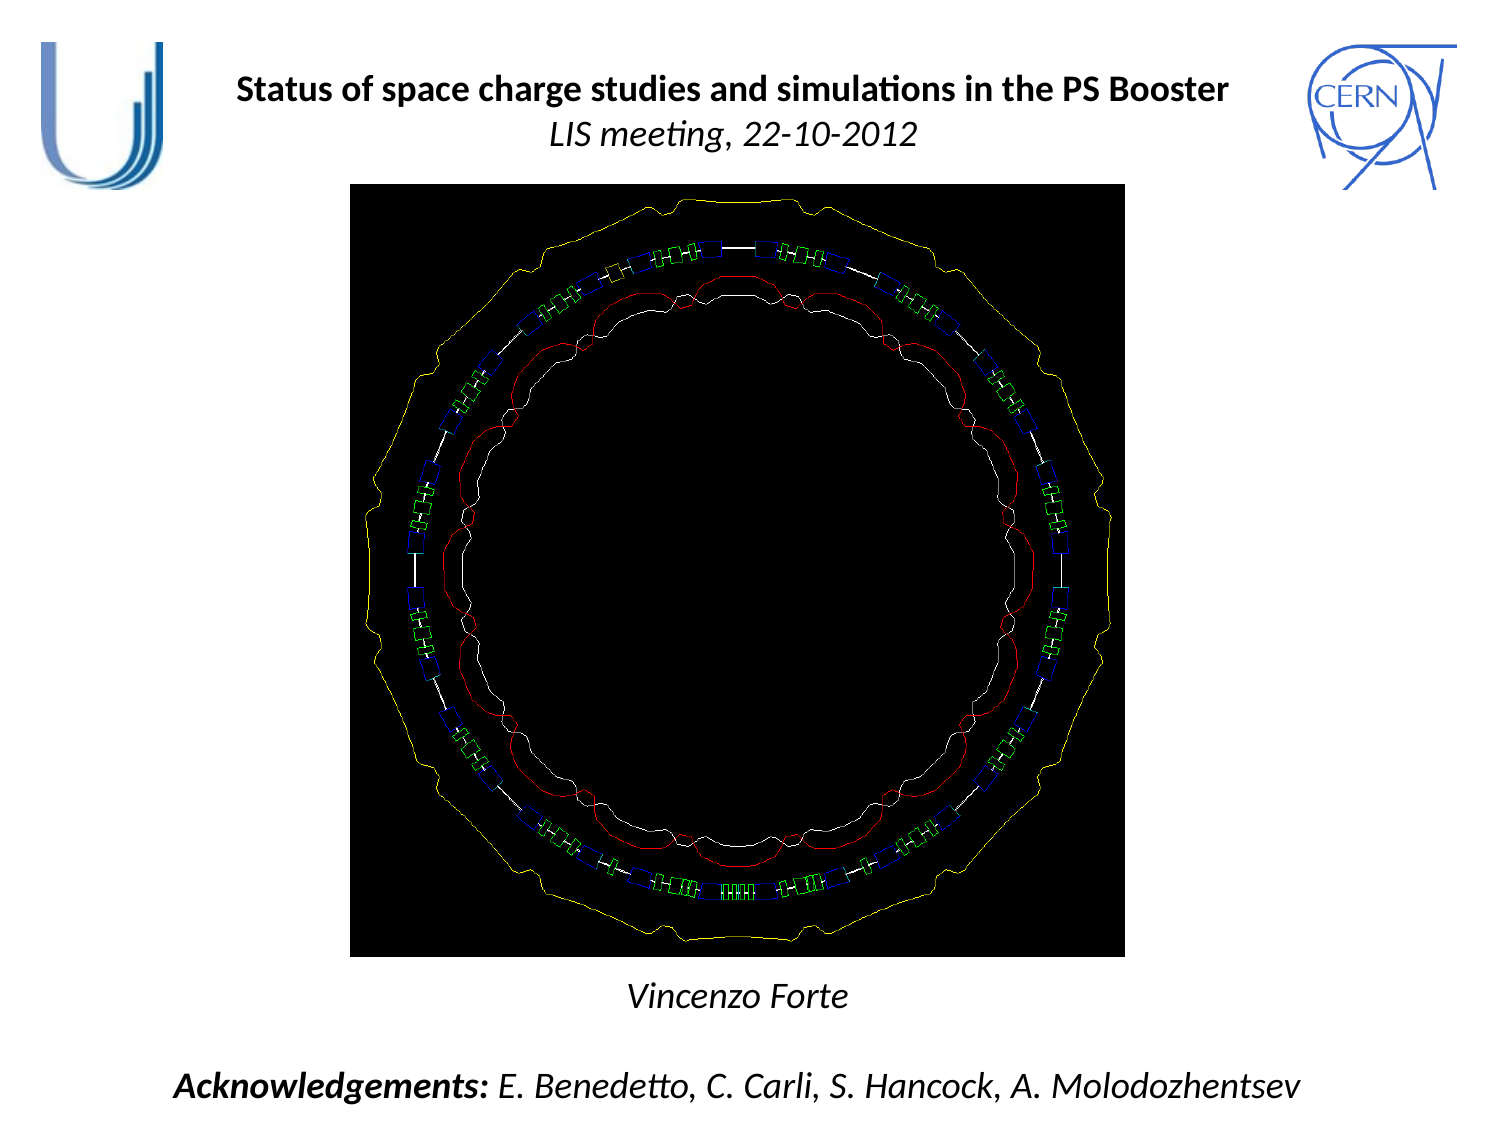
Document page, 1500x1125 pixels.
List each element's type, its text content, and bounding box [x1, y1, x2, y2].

picture [1304, 42, 1457, 190]
text_box Status of space charge studies and simulations in the PS Booster LIS meeting, 22-10-2012 [183, 56, 1293, 162]
picture [350, 184, 1125, 958]
text_box Vincenzo Forte Acknowledgements: E. Benedetto, C. Carli, S. Hancock, A. Molodozhentsev [158, 964, 1317, 1114]
picture [40, 42, 164, 190]
